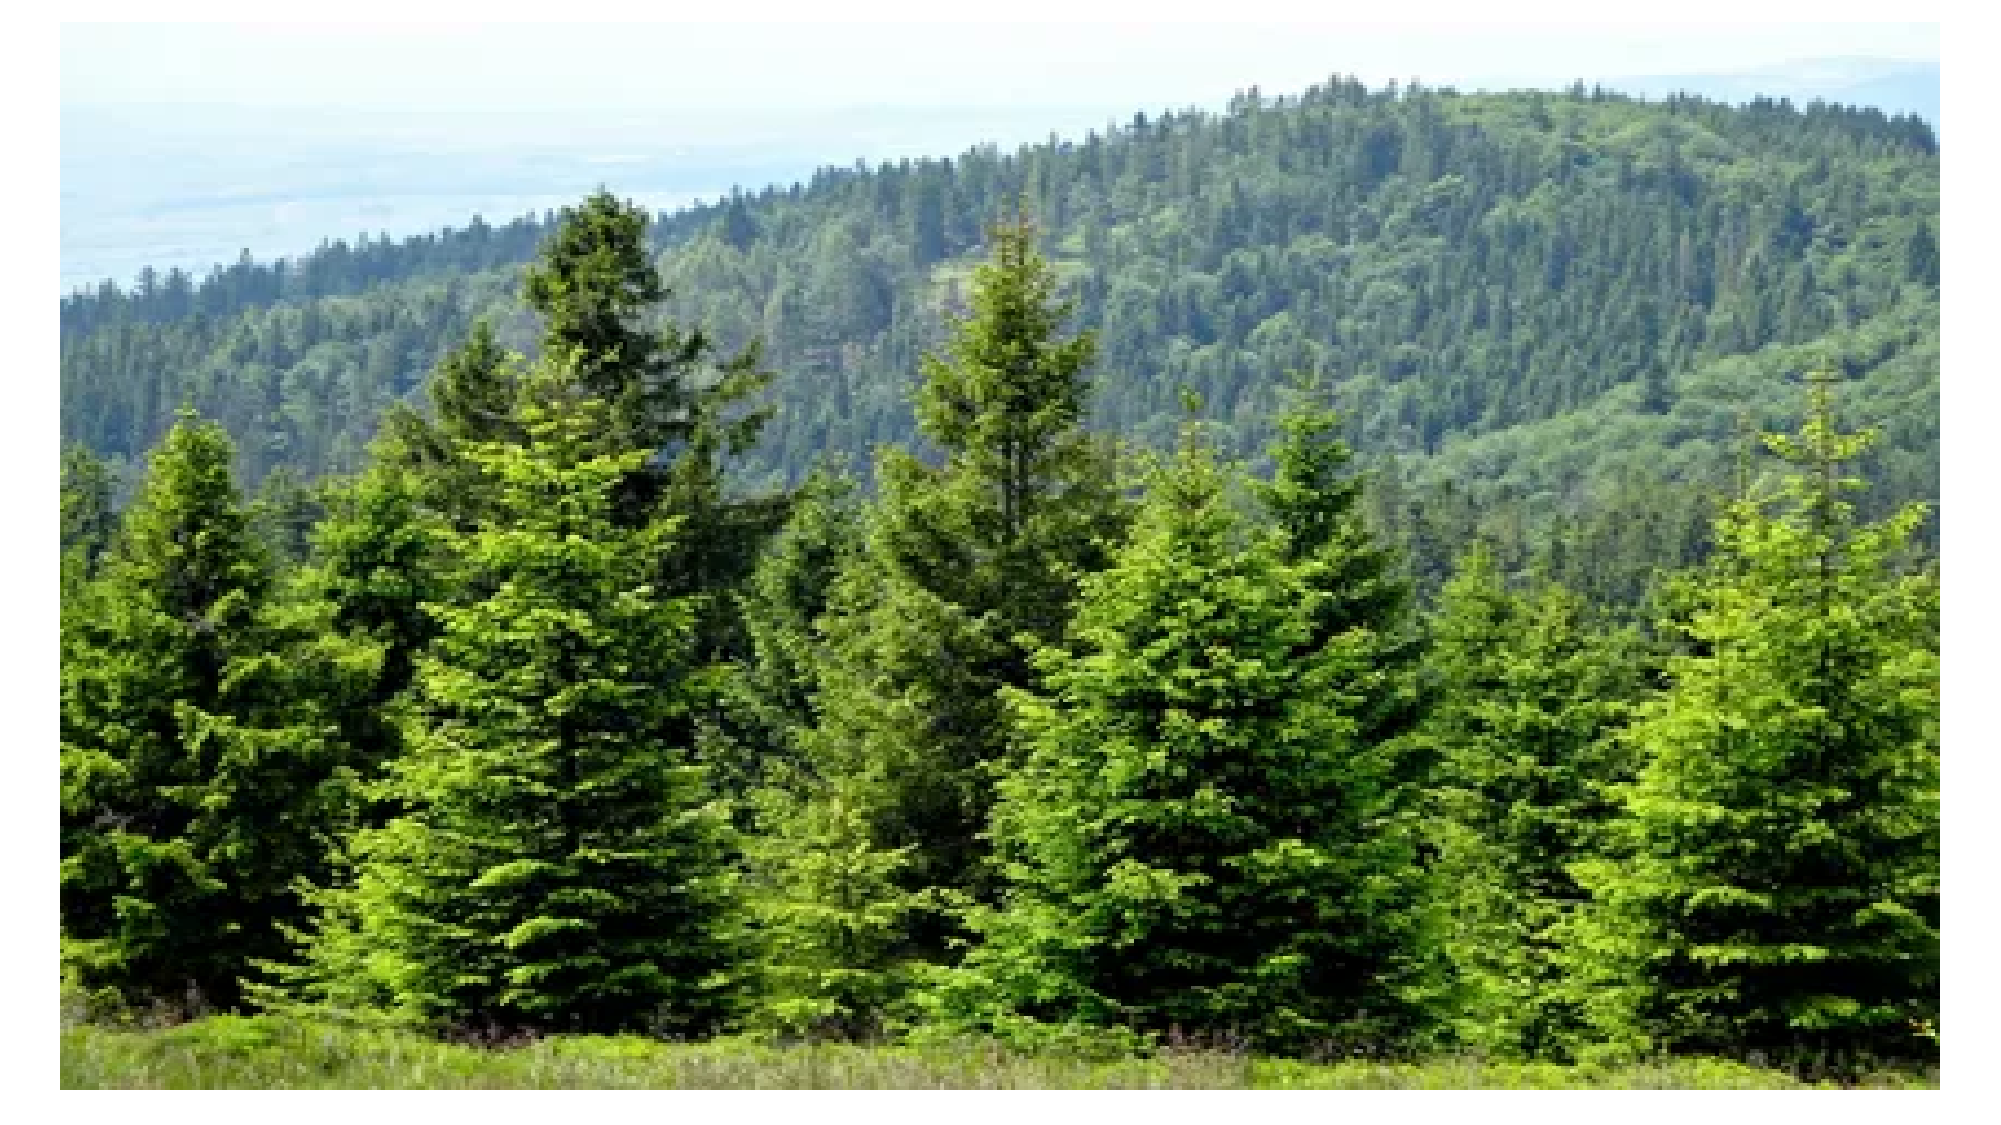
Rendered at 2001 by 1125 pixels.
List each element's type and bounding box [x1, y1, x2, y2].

picture [60, 22, 1940, 1090]
